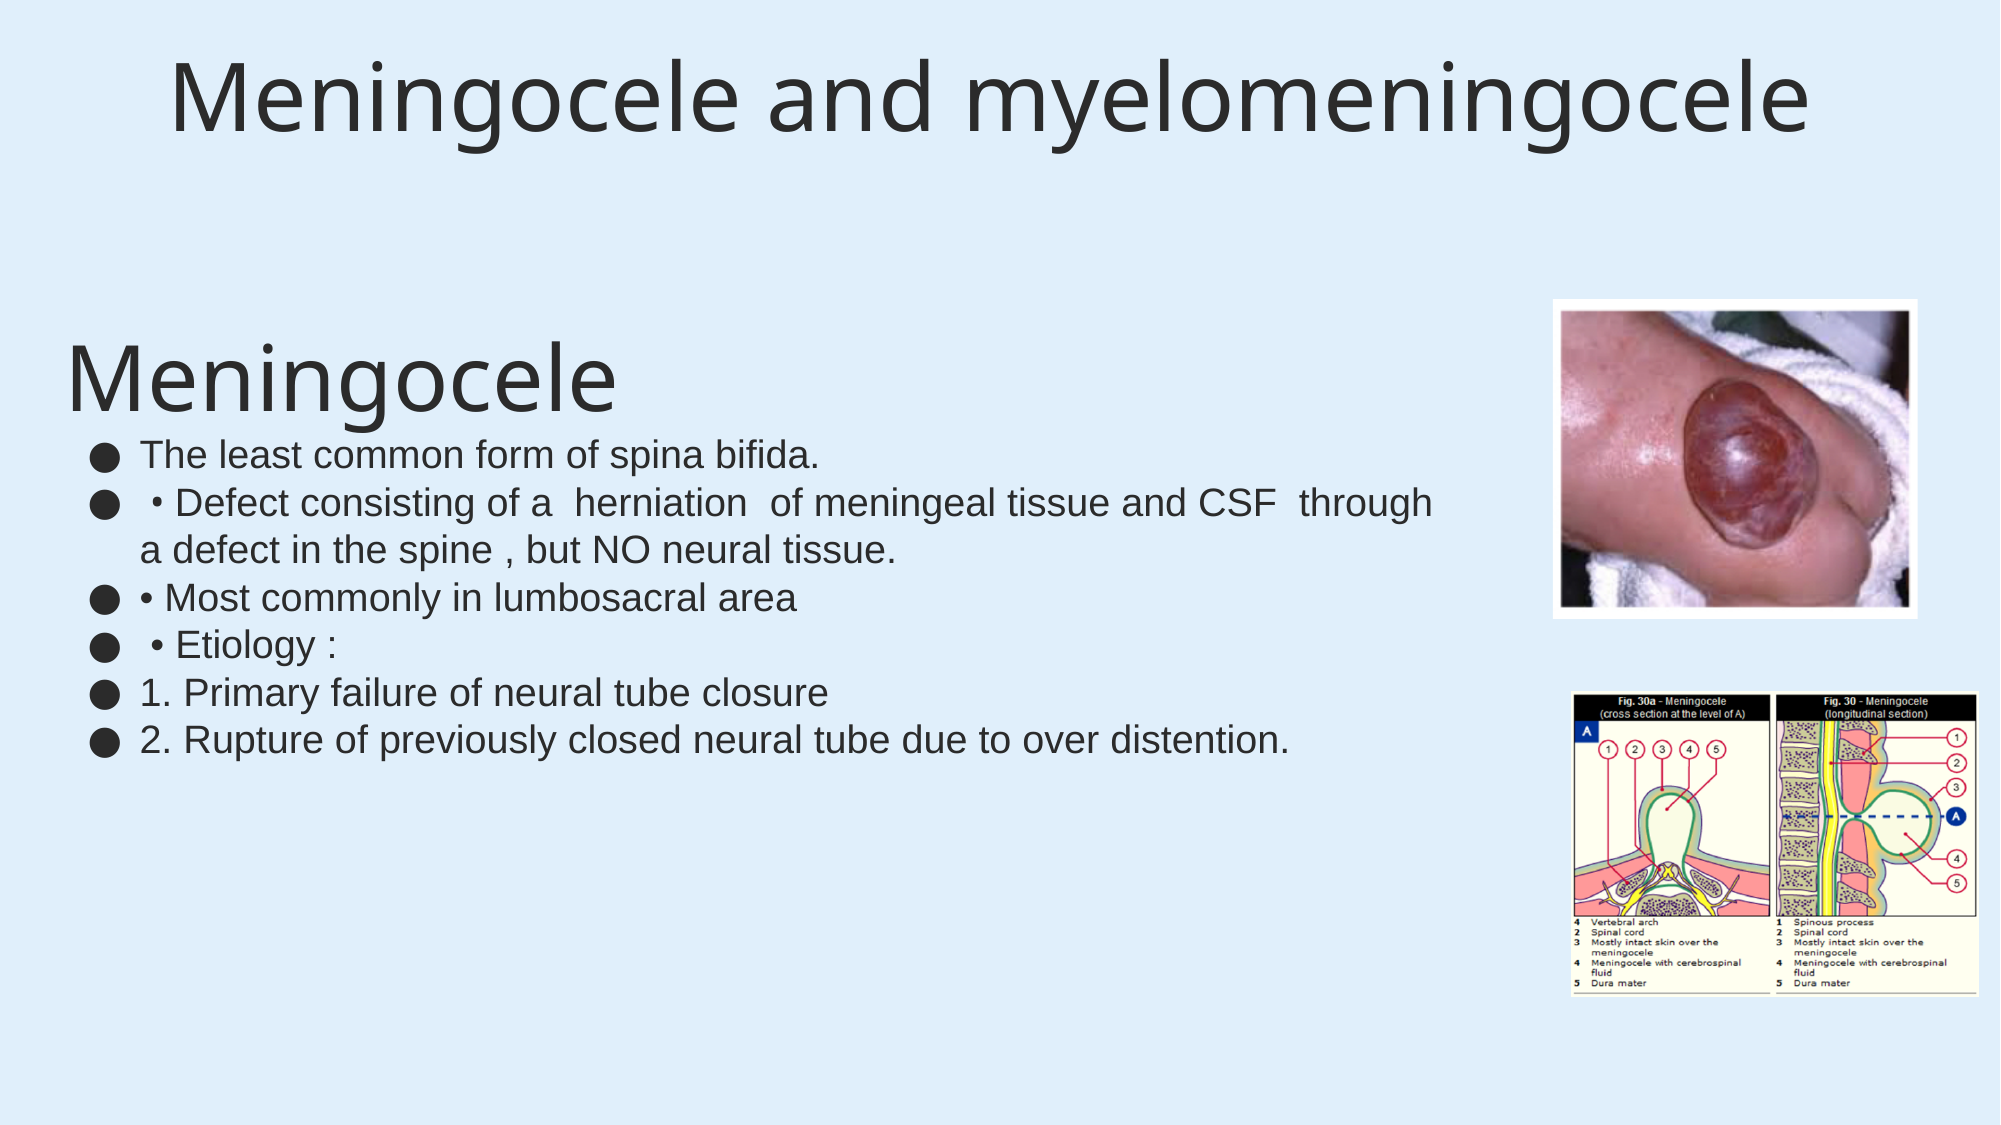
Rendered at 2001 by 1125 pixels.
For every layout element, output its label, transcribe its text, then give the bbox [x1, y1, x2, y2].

list Meningocele The least common form of spina bifida. • Defect consisting of a herniation of meningeal tissue and CSF through a defect in the spine , but NO neural tissue. • Most commonly in lumbosacral area • Etiology : 1. Primary failure of neural tube closure 2. Rupture of previously closed neural tube due to over distention. [44, 299, 1458, 1084]
picture [1571, 691, 1979, 998]
picture [1552, 299, 1918, 619]
title Meningocele and myelomeningocele [128, 16, 1852, 234]
